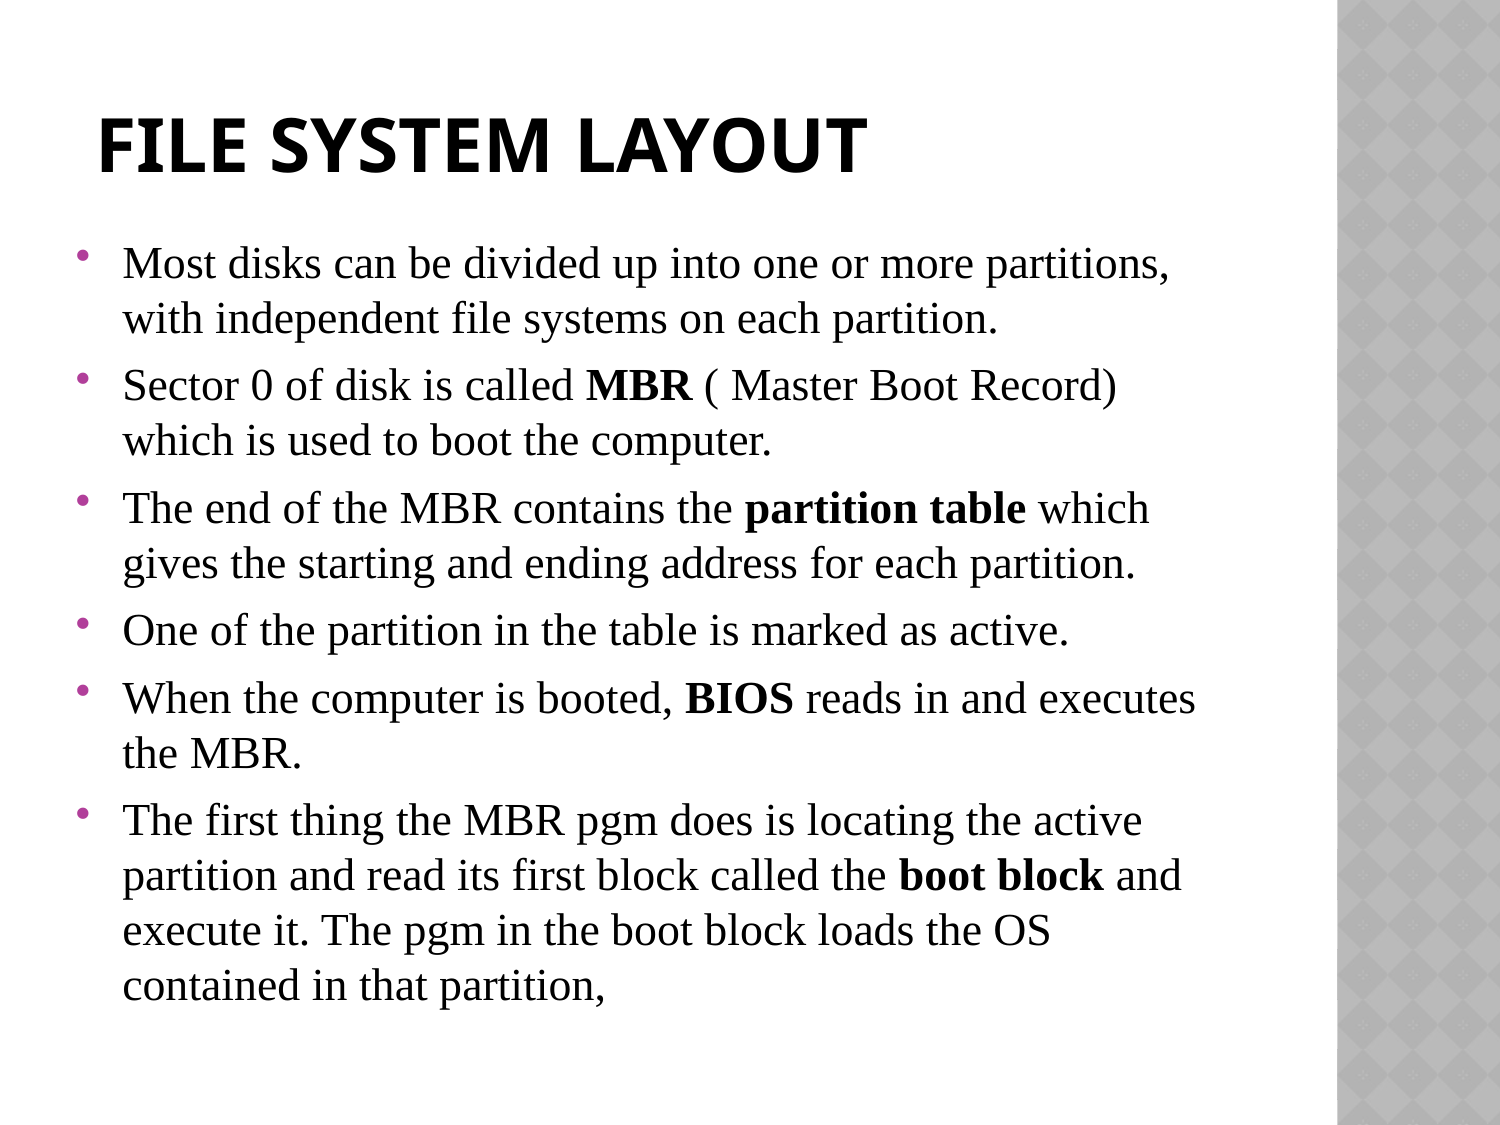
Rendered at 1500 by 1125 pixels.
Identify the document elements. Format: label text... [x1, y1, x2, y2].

list Most disks can be divided up into one or more partitions, with independent file systems on each partition. Sector 0 of disk is called MBR ( Master Boot Record) which is used to boot the computer. The end of the MBR contains the partition table which gives the starting and ending address for each partition. One of the partition in the table is marked as active. When the computer is booted, BIOS reads in and executes the MBR. The first thing the MBR pgm does is locating the active partition and read its first block called the boot block and execute it. The pgm in the boot block loads the OS contained in that partition, [62, 224, 1250, 1020]
title File System Layout [87, 0, 1275, 188]
